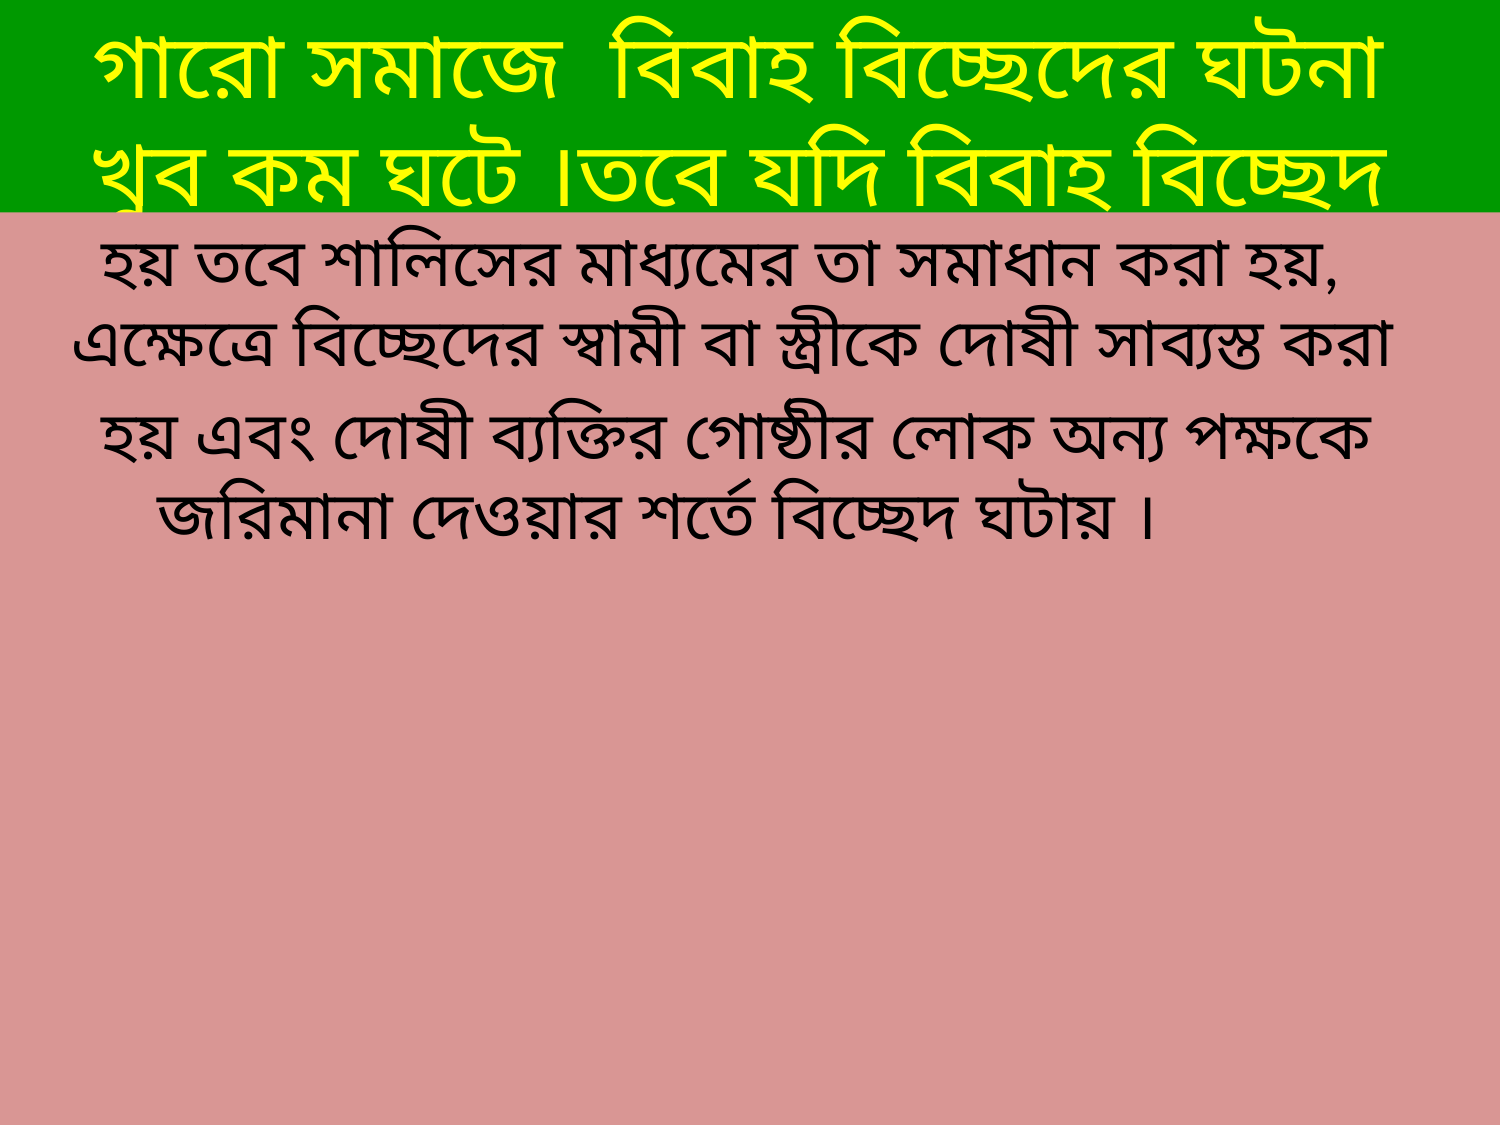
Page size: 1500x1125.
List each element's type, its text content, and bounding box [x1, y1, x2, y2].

list হয় তবে শালিসের মাধ্যমের তা সমাধান করা হয়, এক্ষেত্রে বিচ্ছেদের স্বামী বা স্ত্রীকে দোষী সাব্যস্ত করা হয় এবং দোষী ব্যক্তির গোষ্ঠীর লোক অন্য পক্ষকে জরিমানা দেওয়ার শর্তে বিচ্ছেদ ঘটায় । [0, 212, 1500, 1125]
title গারো সমাজে বিবাহ বিচ্ছেদের ঘটনা খুব কম ঘটে ।তবে যদি বিবাহ বিচ্ছেদ [0, 0, 1500, 212]
